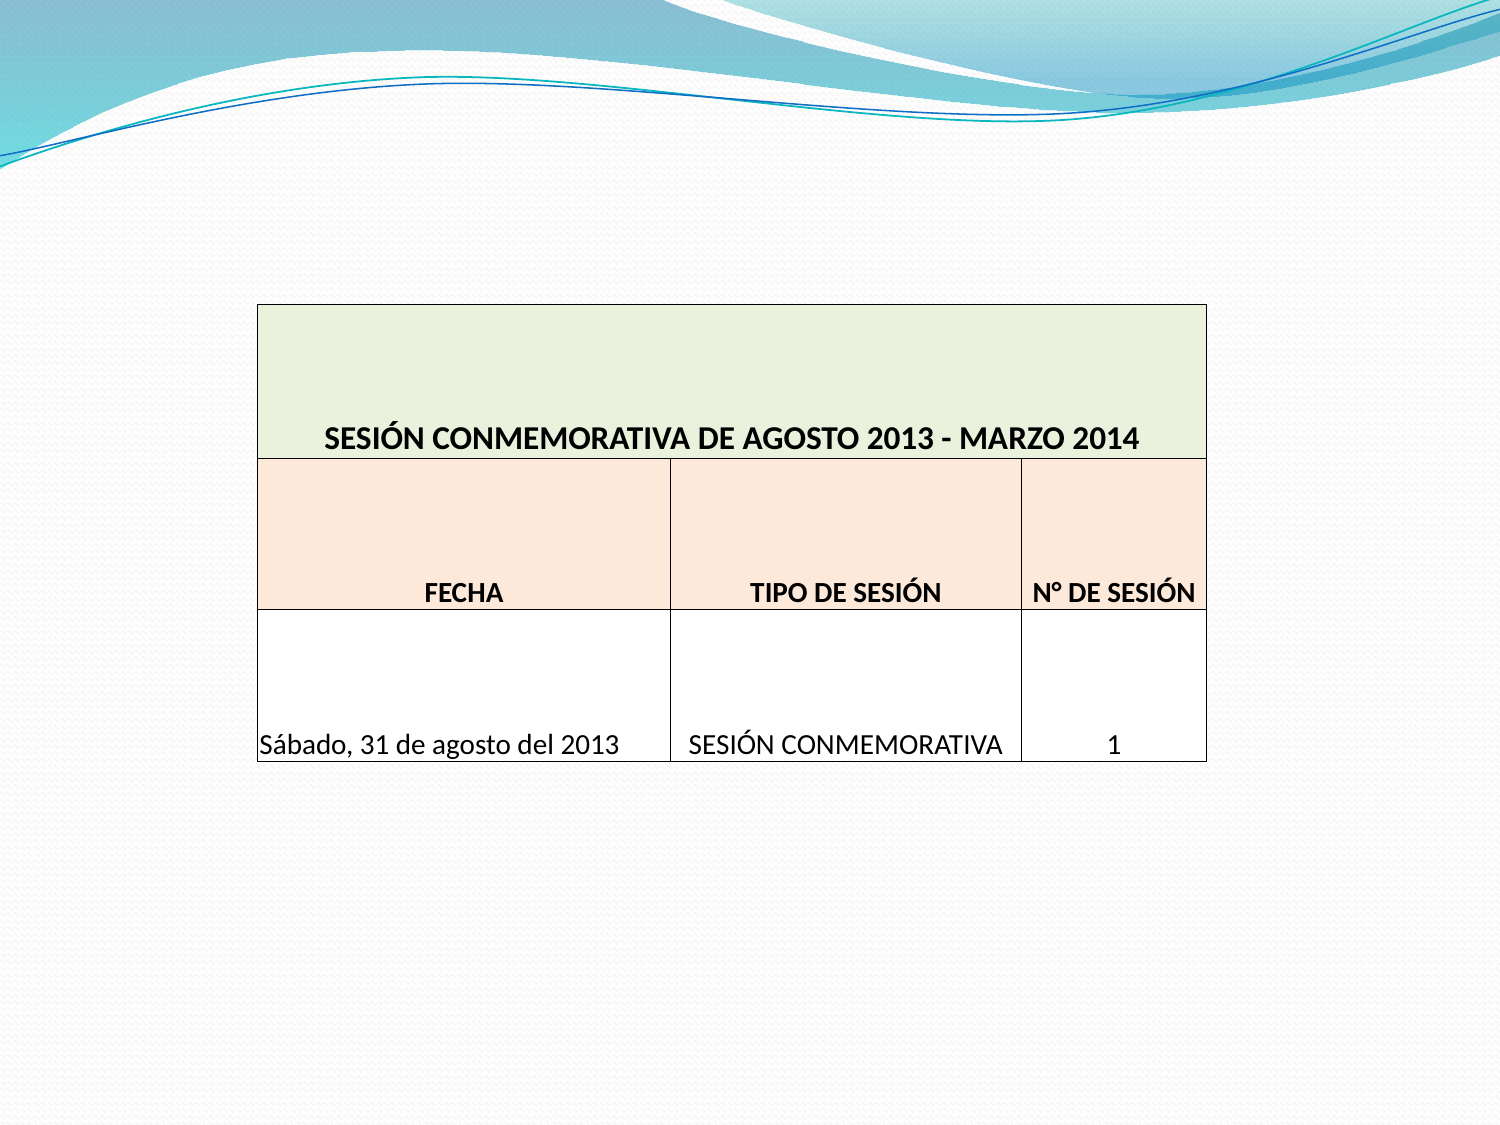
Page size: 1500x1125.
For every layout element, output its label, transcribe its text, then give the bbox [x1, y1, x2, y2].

table_cell SESIÓN CONMEMORATIVA [671, 610, 1021, 761]
table_cell TIPO DE SESIÓN [671, 459, 1021, 609]
table_cell FECHA [258, 459, 670, 609]
table_cell N° DE SESIÓN [1022, 459, 1206, 609]
table_cell 1 [1022, 610, 1206, 761]
table_header SESIÓN CONMEMORATIVA DE AGOSTO 2013 - MARZO 2014 [258, 305, 1206, 458]
table_cell Sábado, 31 de agosto del 2013 [258, 610, 670, 761]
